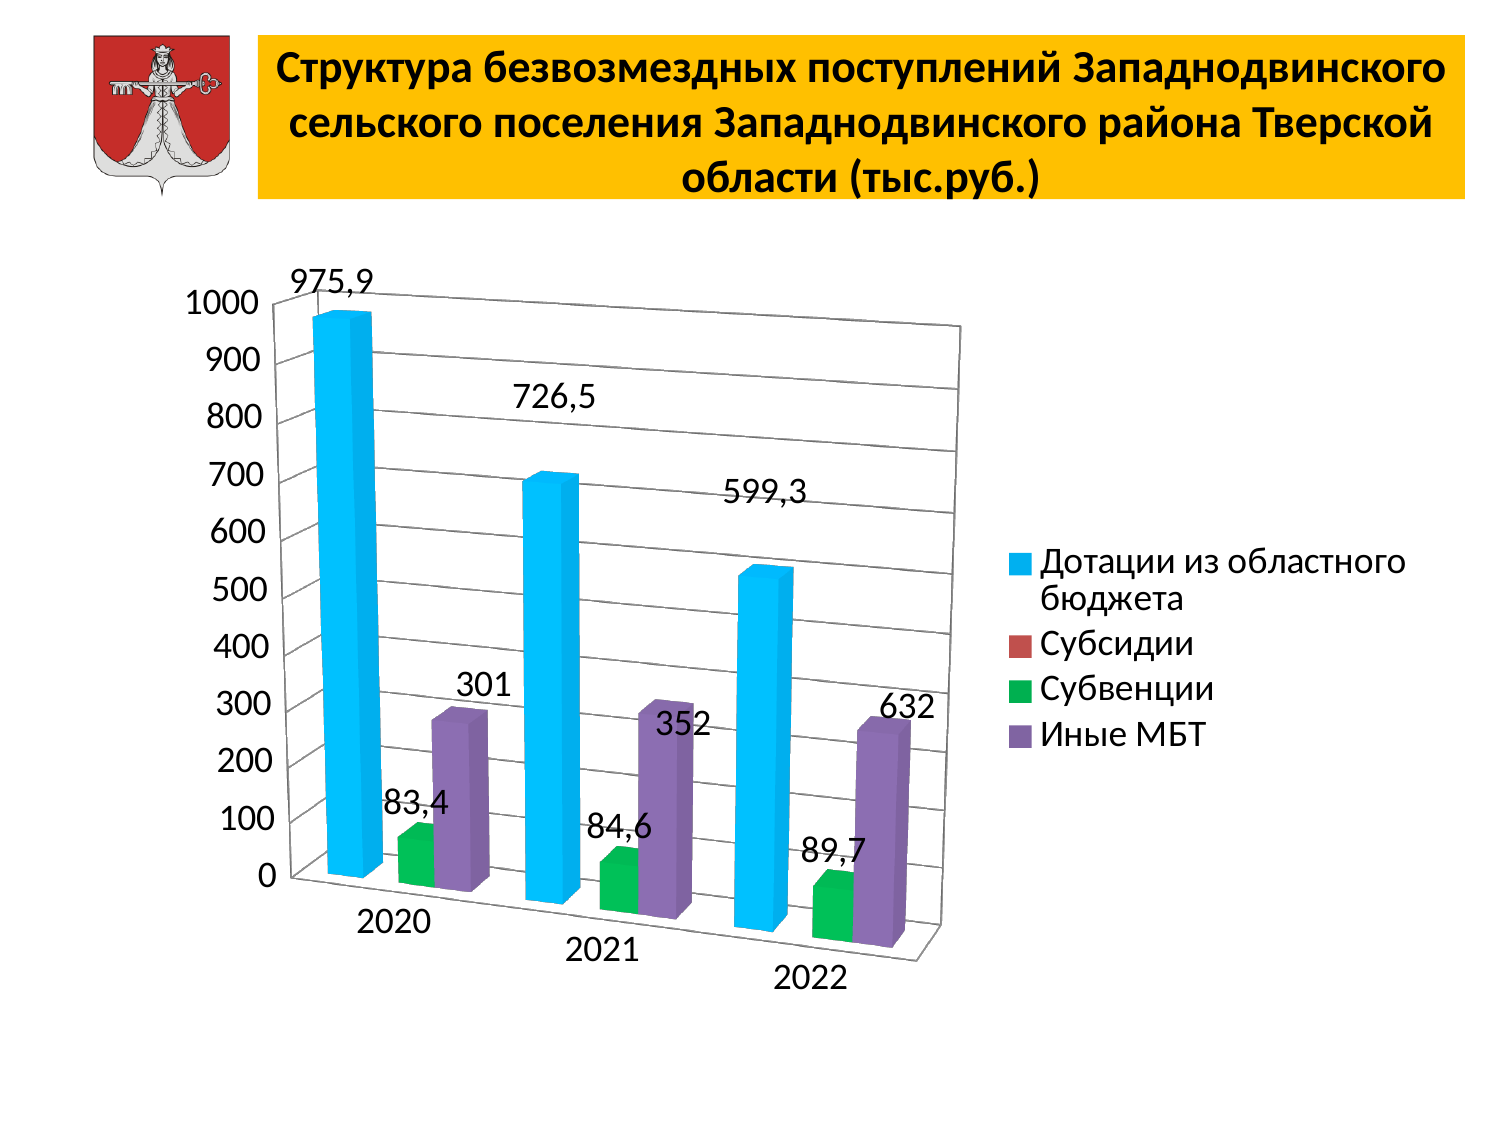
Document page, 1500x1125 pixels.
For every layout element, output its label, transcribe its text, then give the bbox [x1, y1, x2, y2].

chart [105, 245, 1433, 1055]
picture [93, 34, 230, 197]
title Структура безвозмездных поступлений Западнодвинского сельского поселения Западнодвинского района Тверской области (тыс.руб.) [257, 35, 1465, 200]
